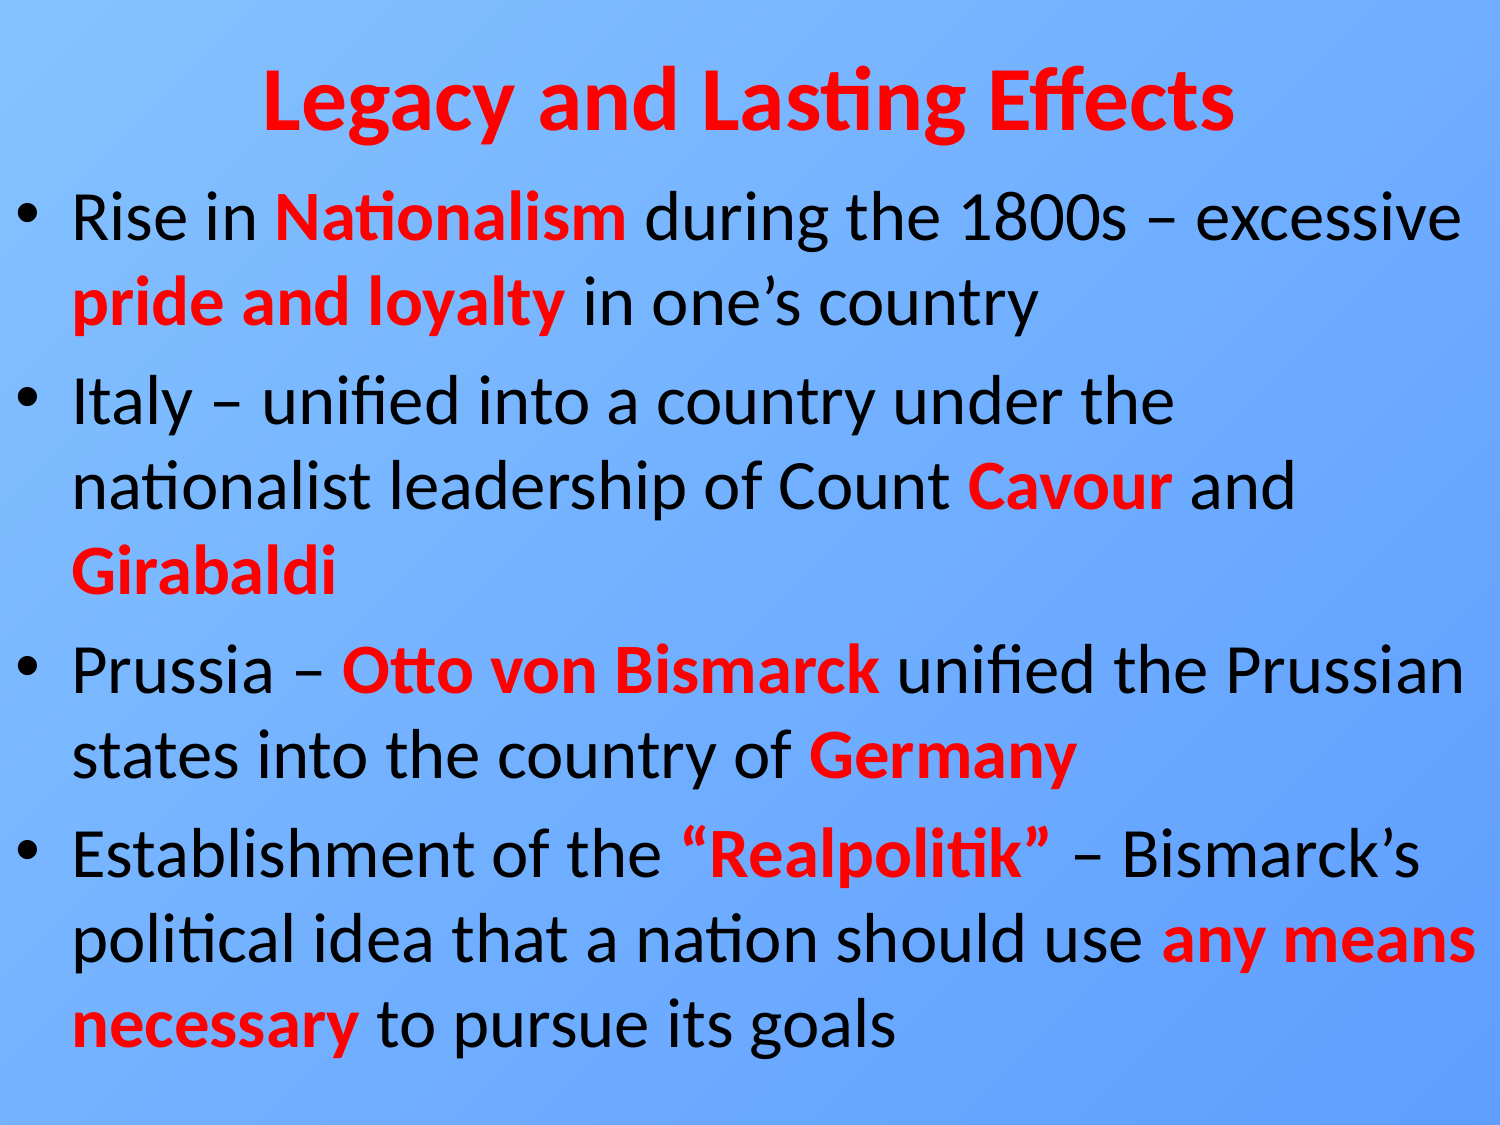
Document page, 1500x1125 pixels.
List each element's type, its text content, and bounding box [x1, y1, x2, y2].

title Legacy and Lasting Effects [75, 0, 1425, 162]
list Rise in Nationalism during the 1800s – excessive pride and loyalty in one’s country Italy – unified into a country under the nationalist leadership of Count Cavour and Girabaldi Prussia – Otto von Bismarck unified the Prussian states into the country of Germany Establishment of the “Realpolitik” – Bismarck’s political idea that a nation should use any means necessary to pursue its goals [0, 162, 1500, 1125]
